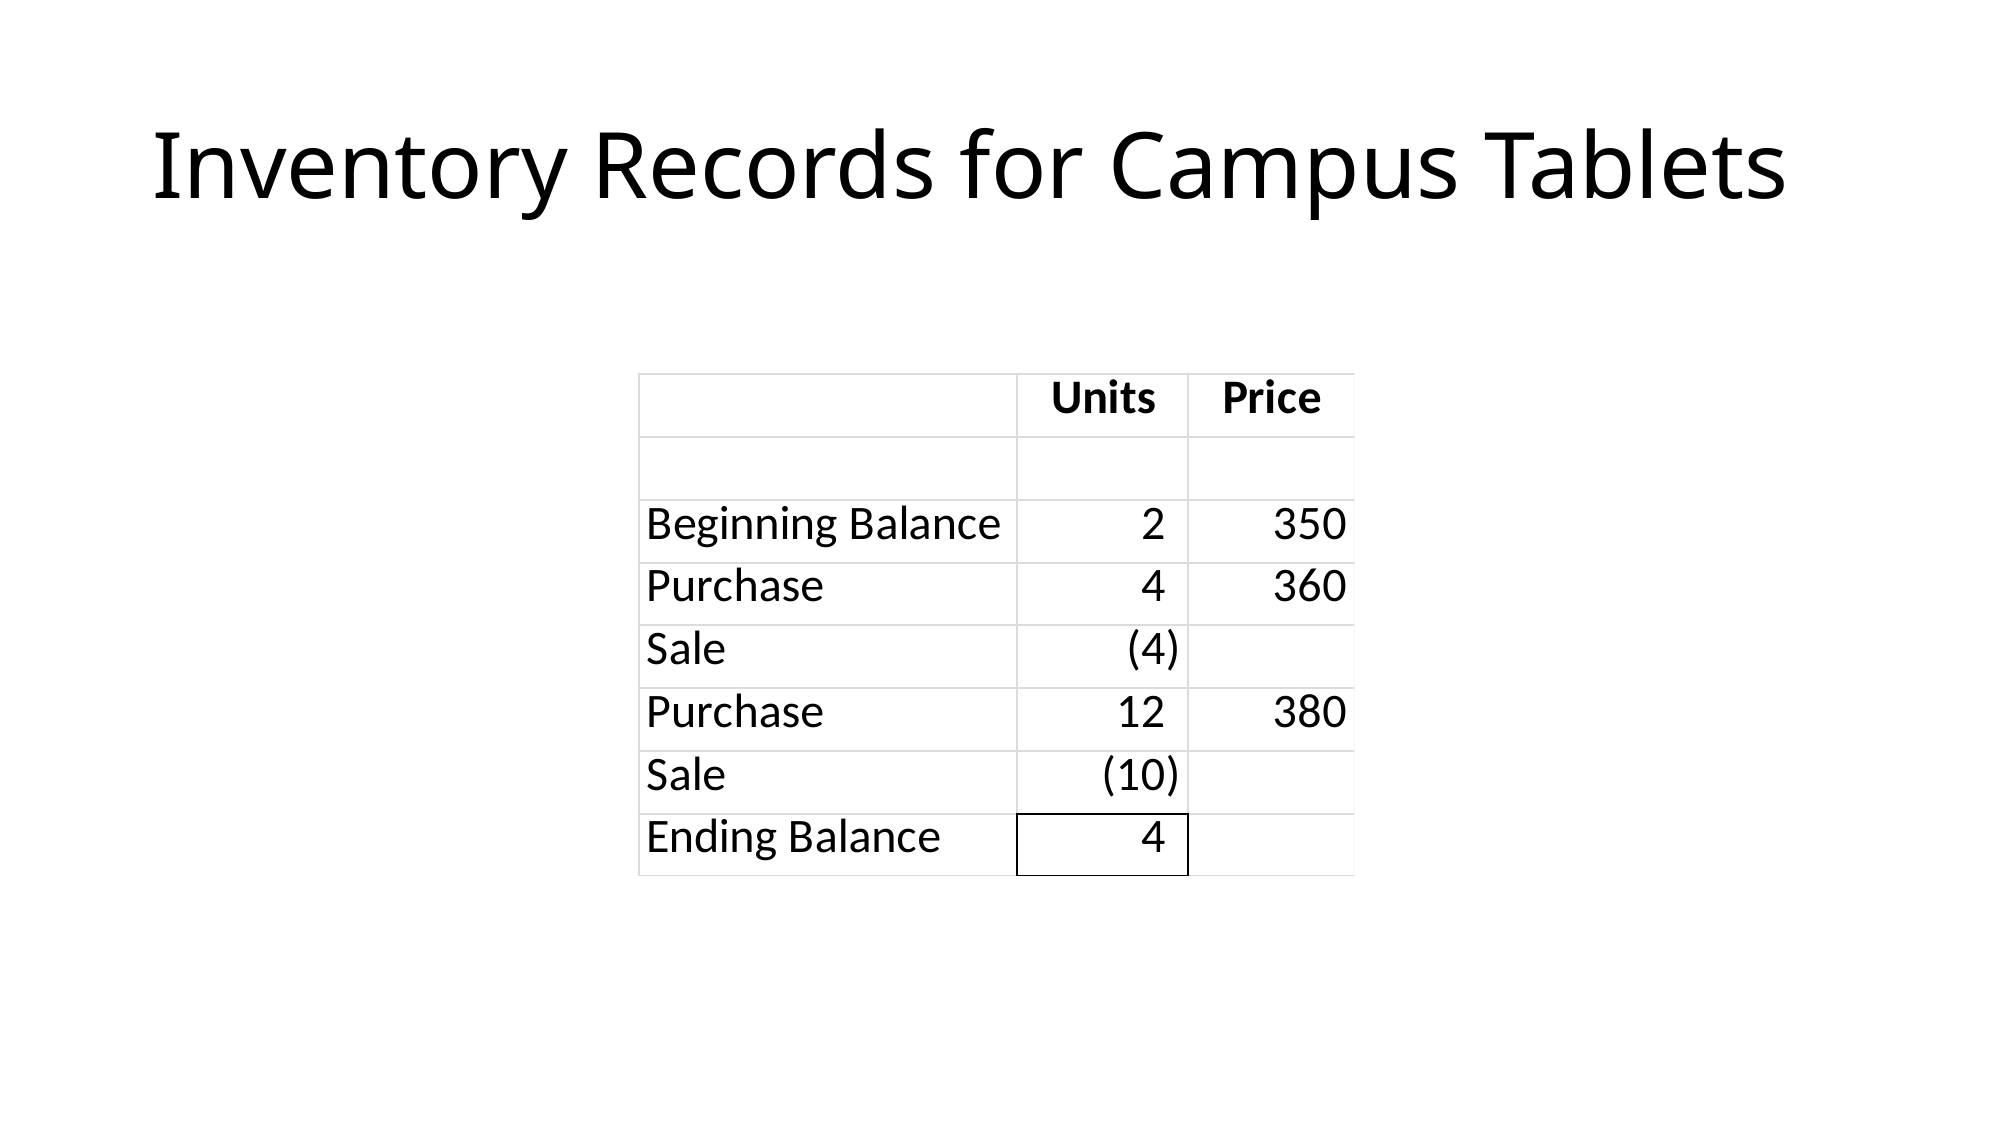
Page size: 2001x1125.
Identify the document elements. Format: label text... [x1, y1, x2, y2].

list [637, 373, 1357, 878]
title Inventory Records for Campus Tablets [137, 59, 1863, 278]
